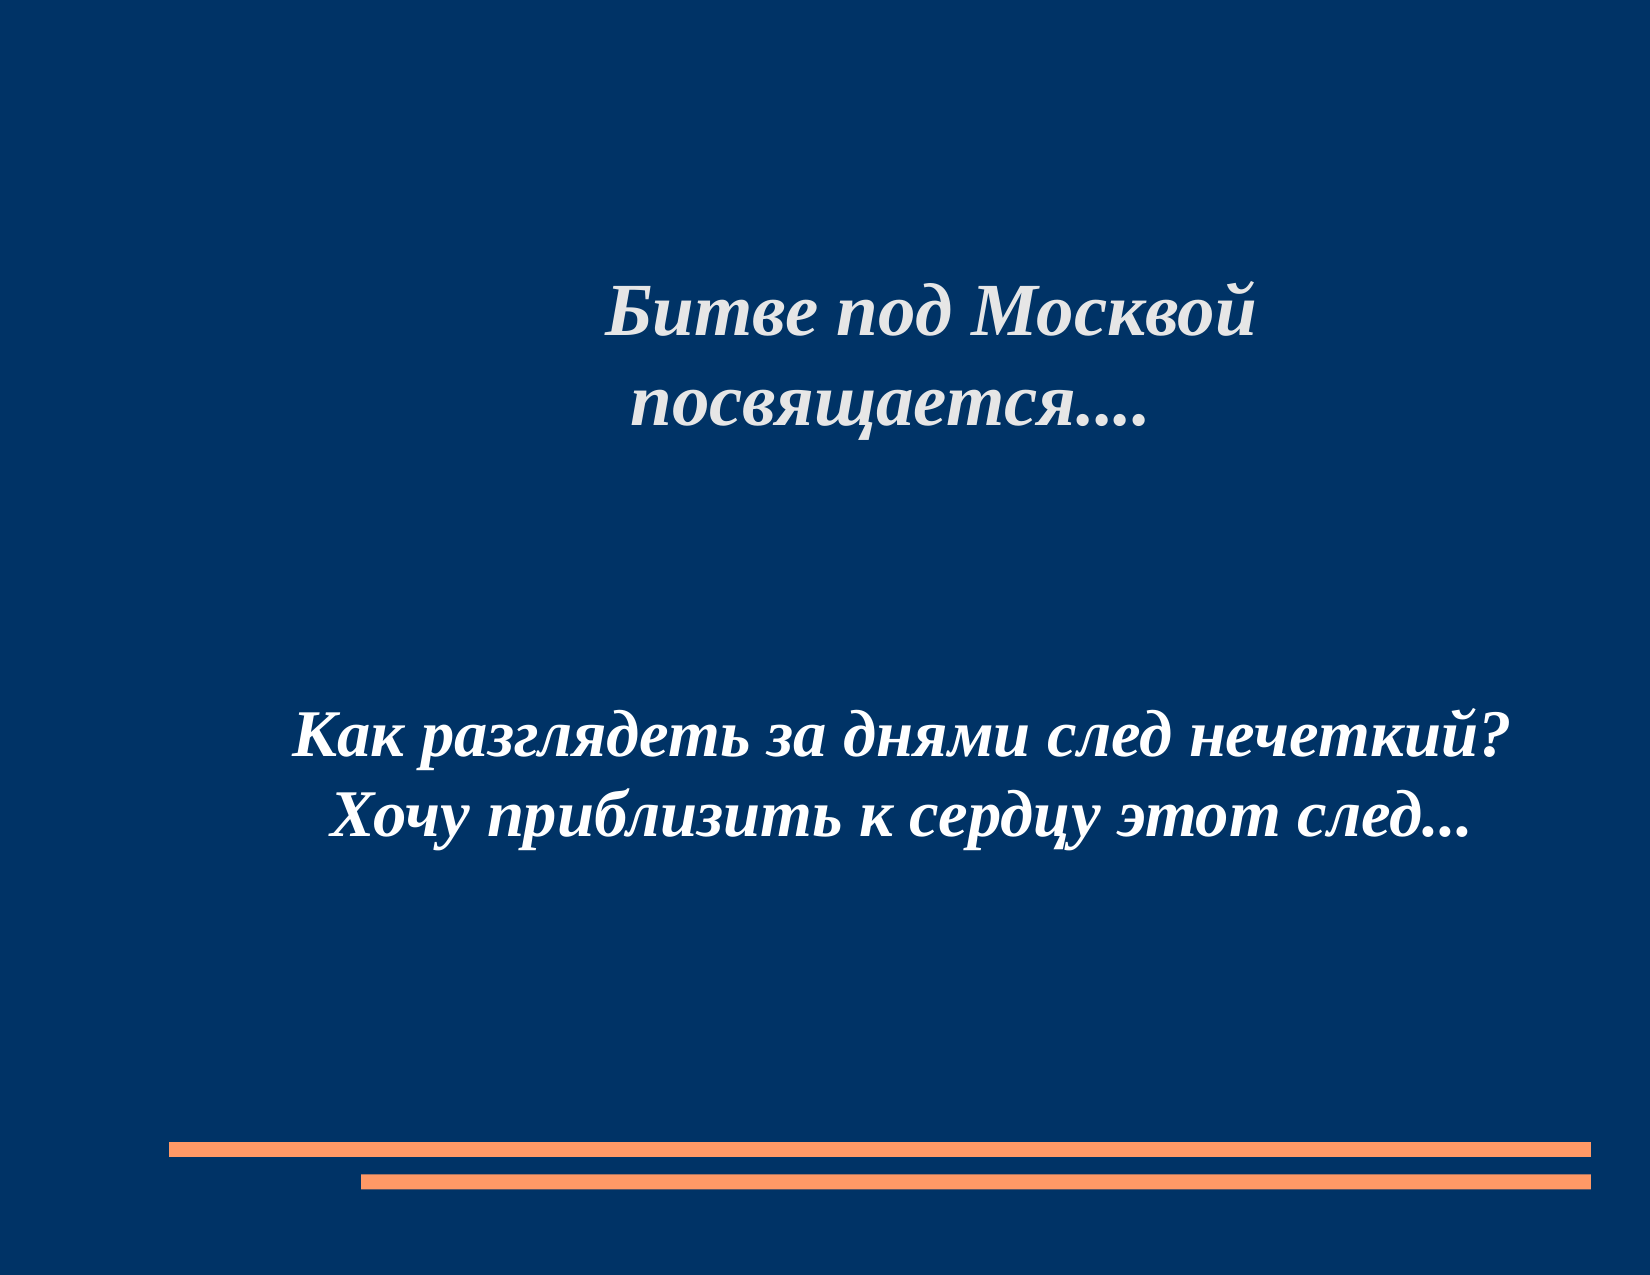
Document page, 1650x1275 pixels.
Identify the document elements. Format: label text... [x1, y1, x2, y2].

list Битве под Москвой посвящается.... [188, 260, 1523, 402]
title Как разглядеть за днями след нечеткий? Хочу приблизить к сердцу этот след... [258, 238, 1548, 461]
